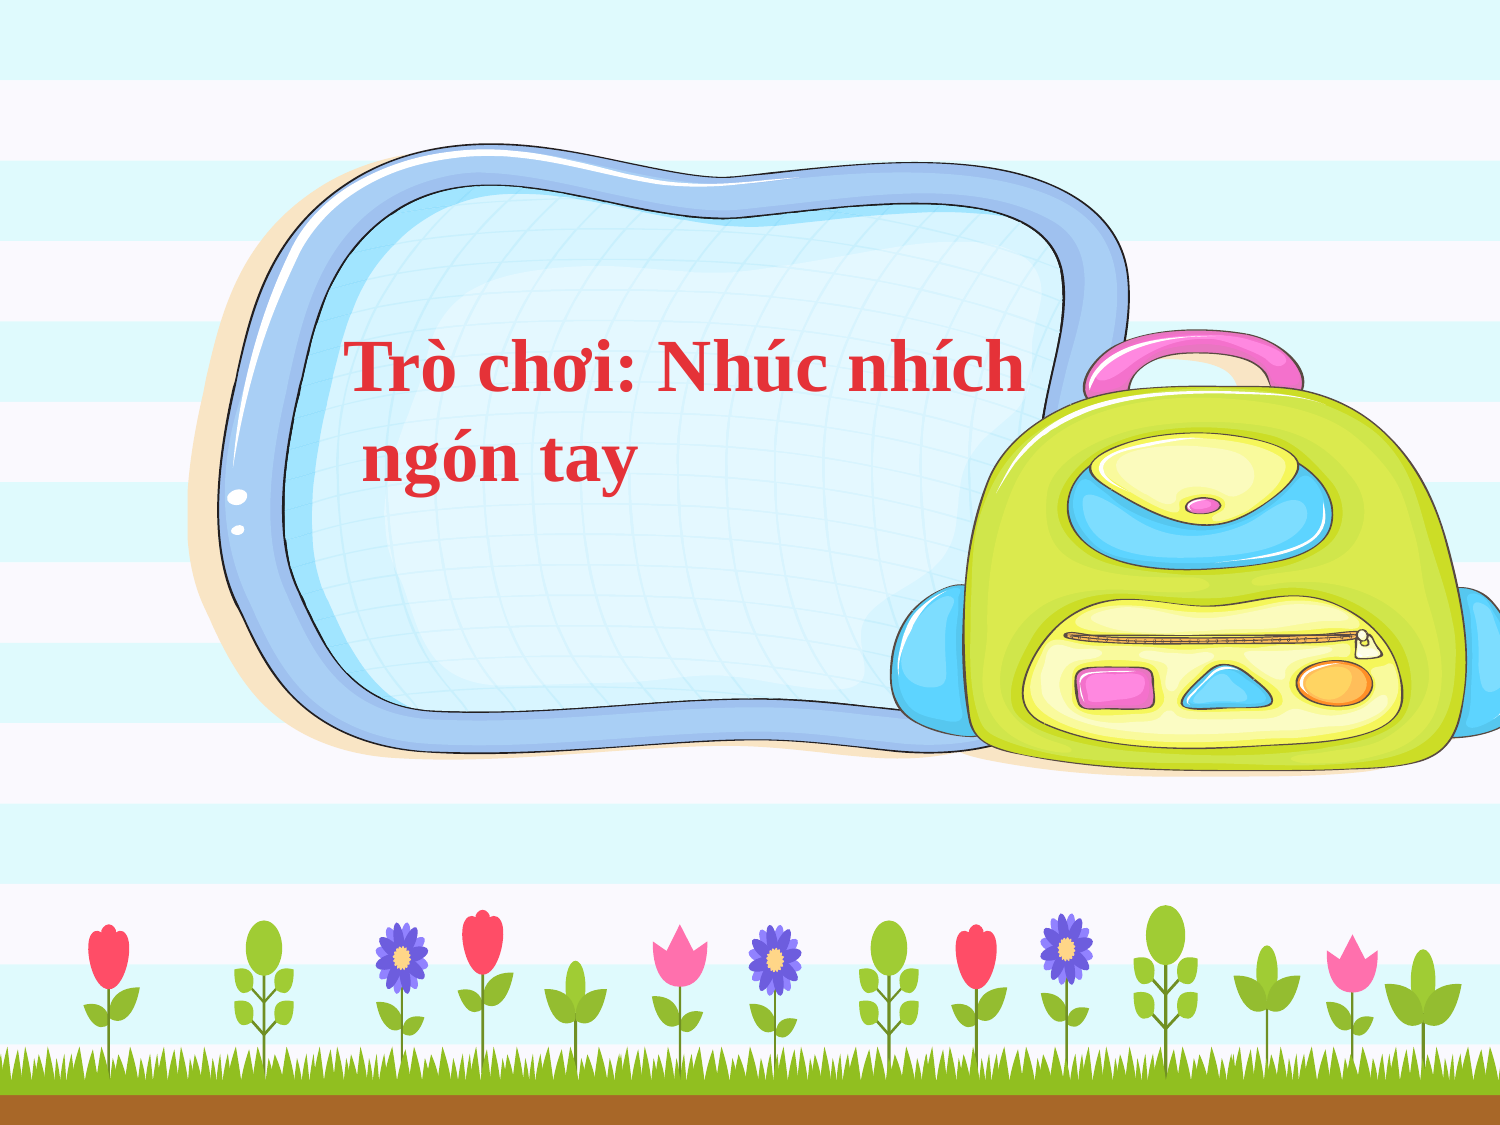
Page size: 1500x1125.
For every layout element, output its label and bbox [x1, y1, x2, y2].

picture [187, 143, 1500, 777]
